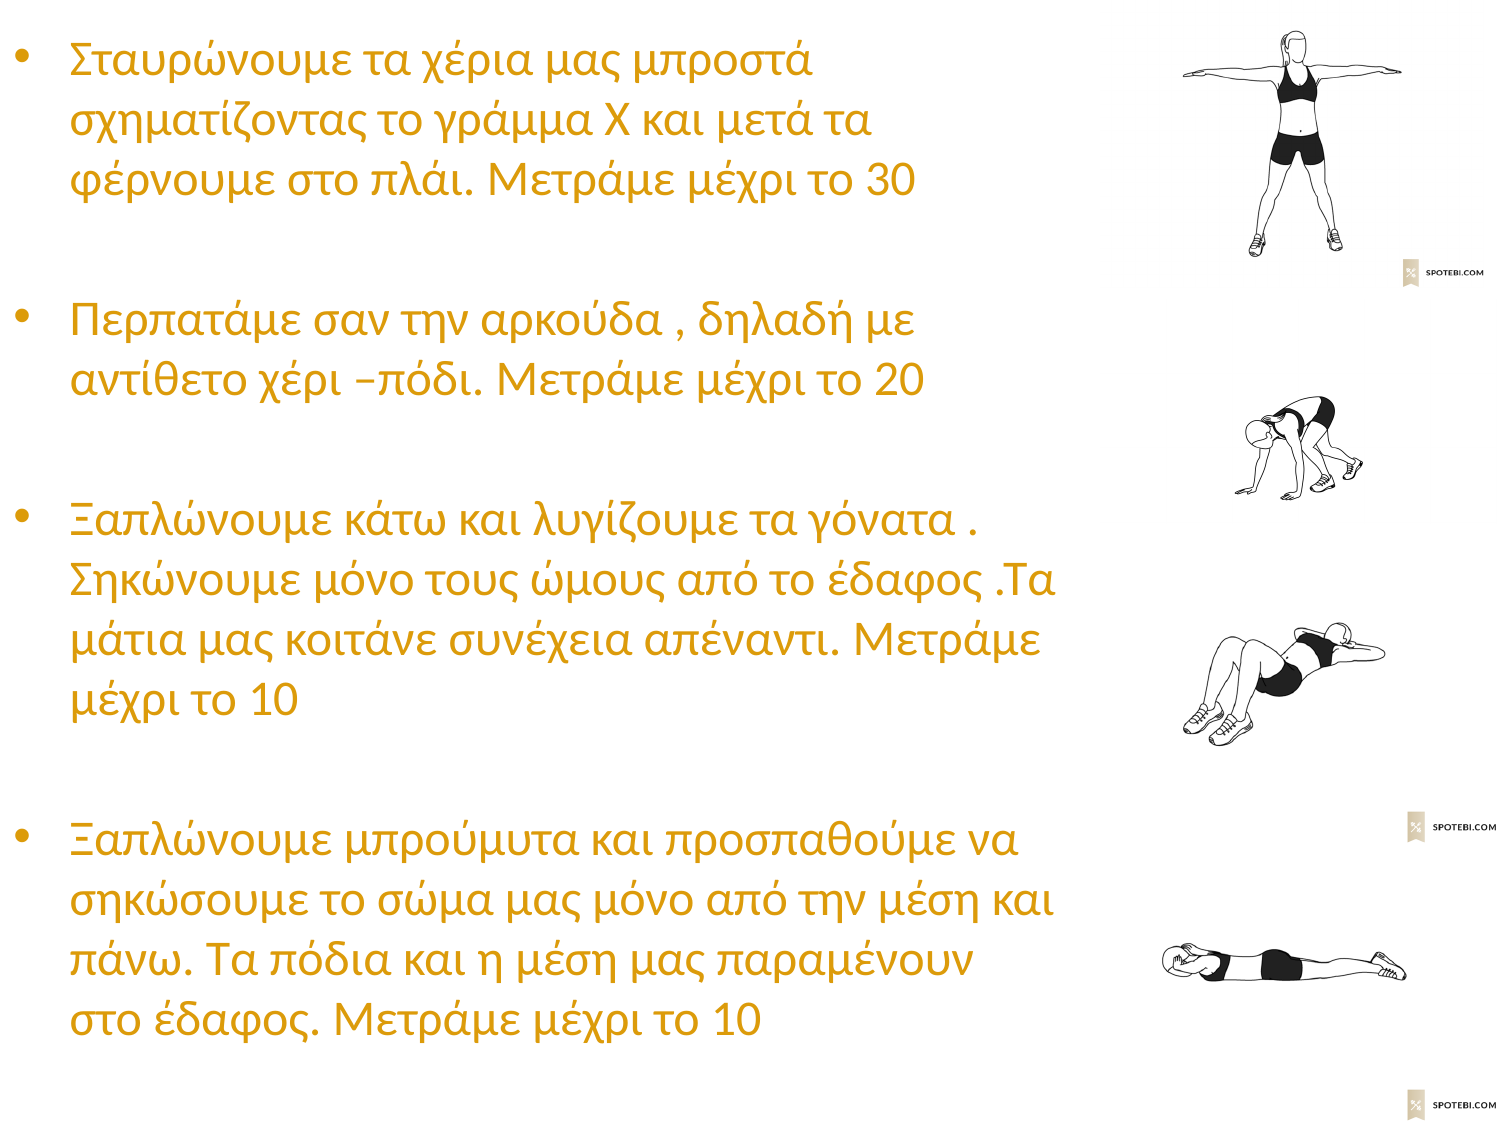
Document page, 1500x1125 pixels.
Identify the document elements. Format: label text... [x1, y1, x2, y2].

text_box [1400, 1081, 1493, 1119]
list Σταυρώνουμε τα χέρια μας μπροστά σχηματίζοντας το γράμμα Χ και μετά τα φέρνουμε στο πλάι. Μετράμε μέχρι το 30 Περπατάμε σαν την αρκούδα , δηλαδή με αντίθετο χέρι –πόδι. Μετράμε μέχρι το 20 Ξαπλώνουμε κάτω και λυγίζουμε τα γόνατα . Σηκώνουμε μόνο τους ώμους από το έδαφος .Τα μάτια μας κοιτάνε συνέχεια απέναντι. Μετράμε μέχρι το 10 Ξαπλώνουμε μπρούμυτα και προσπαθούμε να σηκώσουμε το σώμα μας μόνο από την μέση και πάνω. Τα πόδια και η μέση μας παραμένουν στο έδαφος. Μετράμε μέχρι το 10 [0, 0, 1077, 1074]
picture [1099, 0, 1485, 288]
picture [1071, 299, 1497, 1122]
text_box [1405, 779, 1493, 869]
